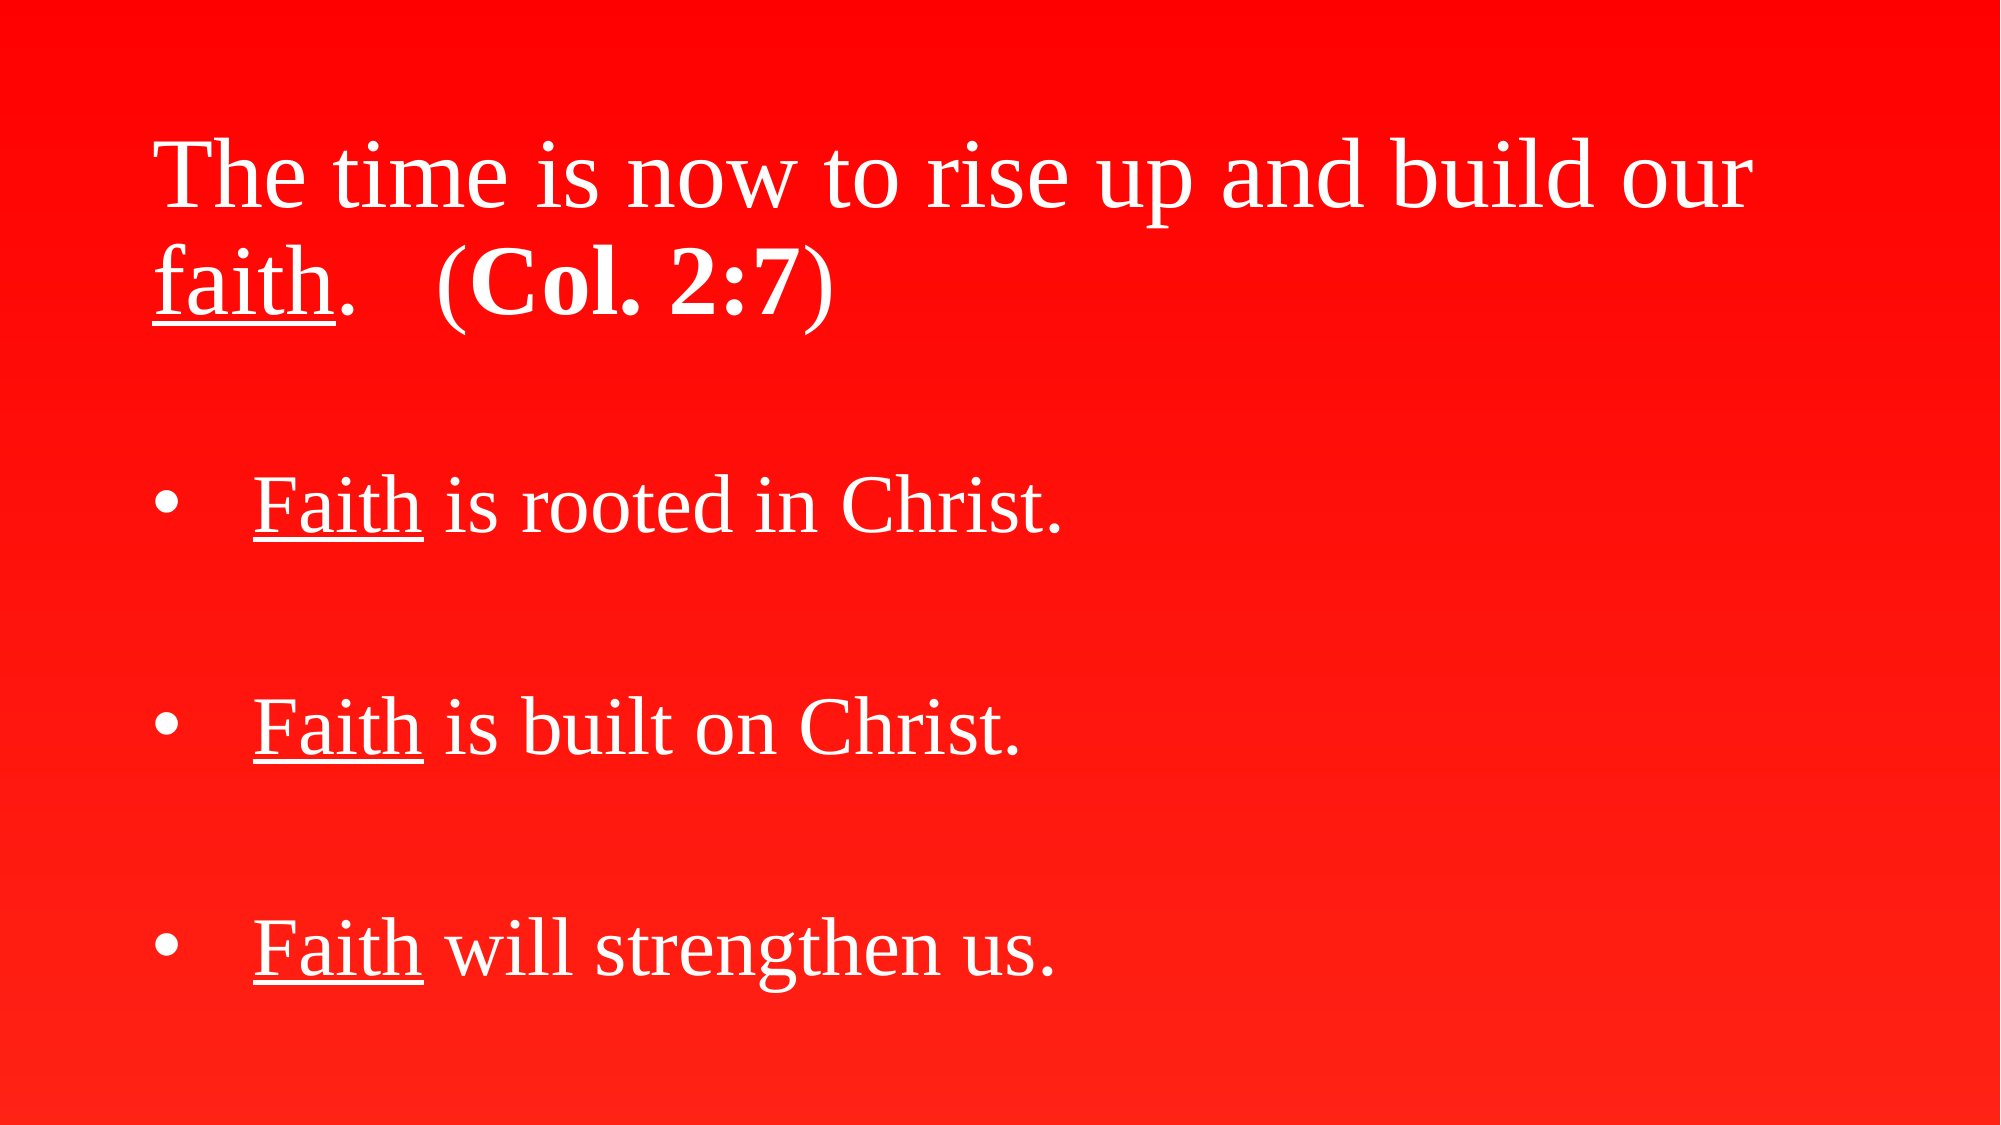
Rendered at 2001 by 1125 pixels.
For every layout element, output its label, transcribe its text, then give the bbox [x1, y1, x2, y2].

list Faith is rooted in Christ. Faith is built on Christ. Faith will strengthen us. [137, 362, 1863, 1013]
title The time is now to rise up and build our faith. (Col. 2:7) [137, 120, 1863, 338]
